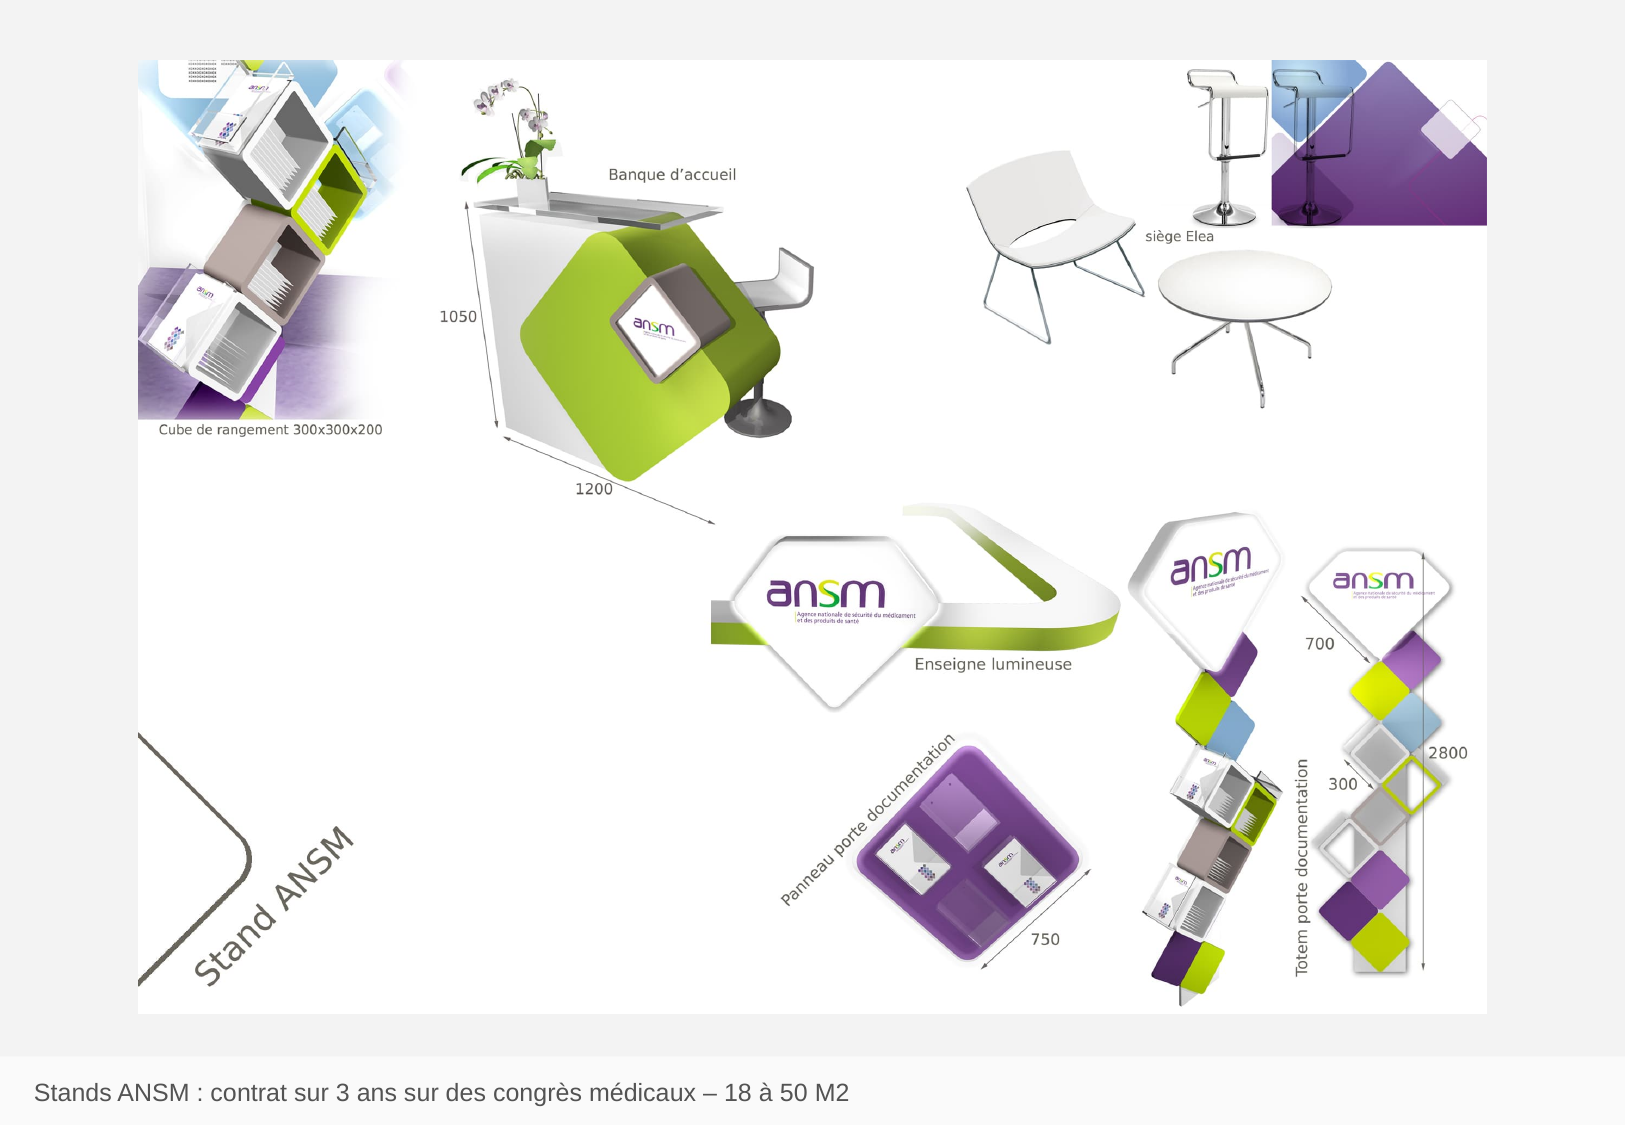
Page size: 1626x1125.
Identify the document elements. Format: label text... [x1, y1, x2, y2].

picture [137, 59, 1488, 1015]
text_box Stands ANSM : contrat sur 3 ans sur des congrès médicaux – 18 à 50 M2 [26, 1068, 859, 1114]
text_box [0, 1056, 1625, 1125]
